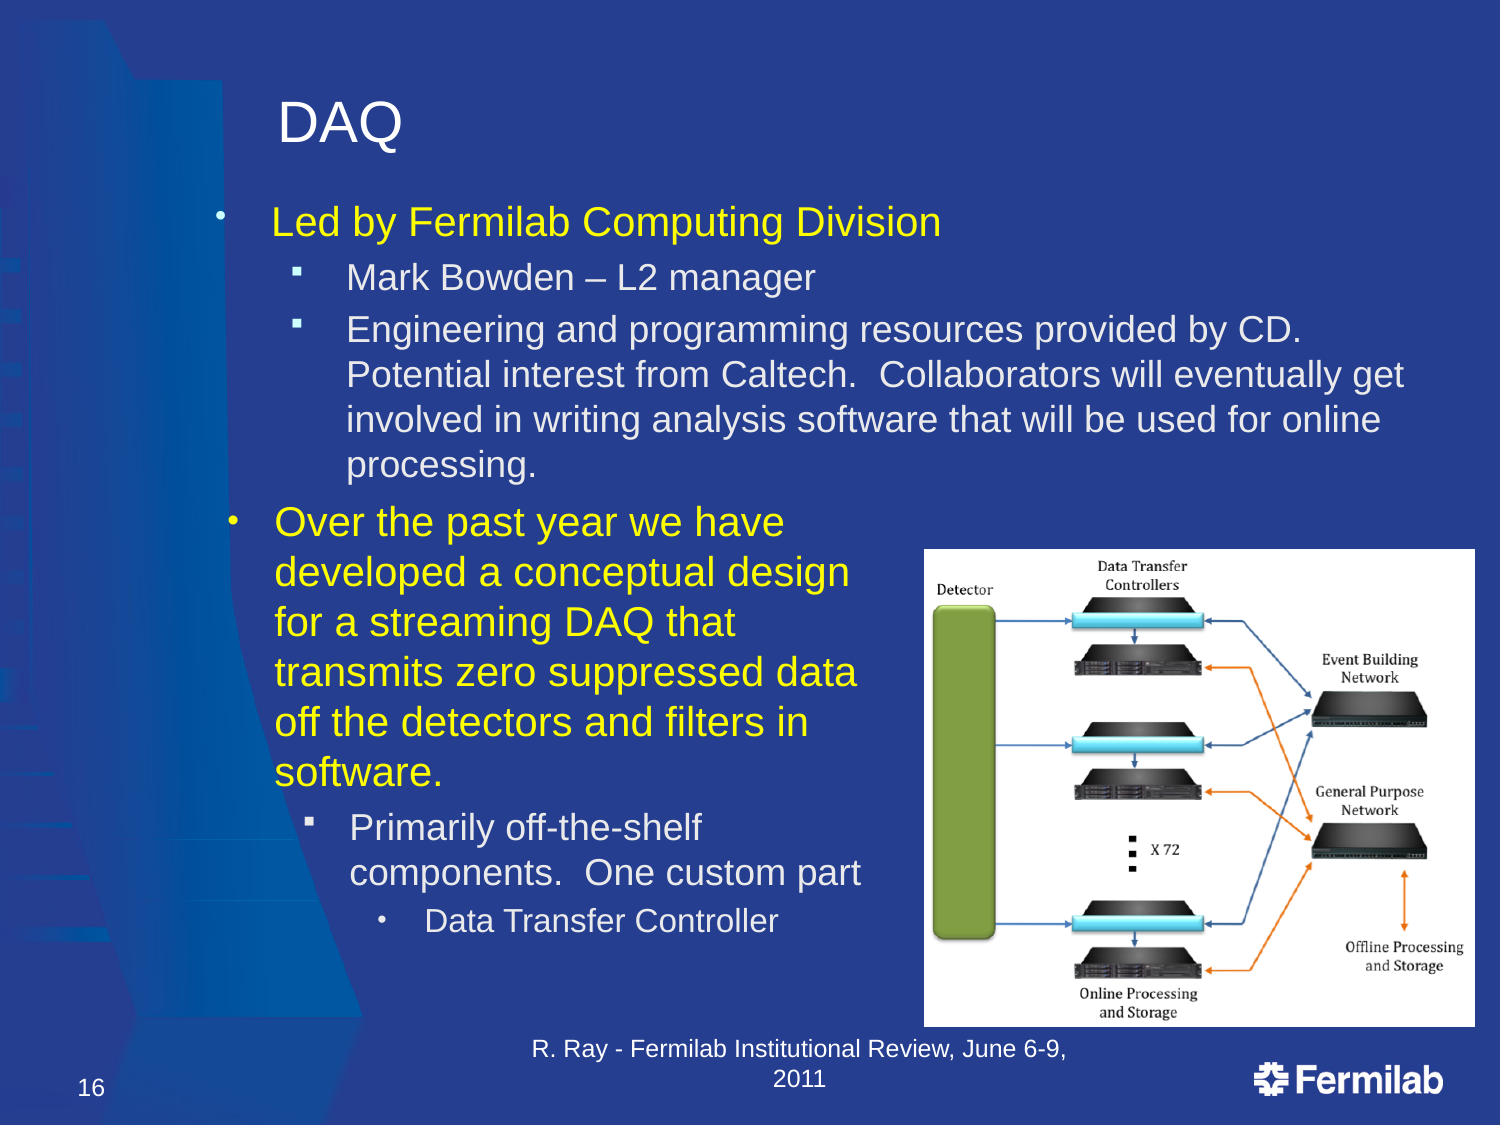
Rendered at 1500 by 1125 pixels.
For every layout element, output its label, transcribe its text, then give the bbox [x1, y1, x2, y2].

title DAQ [262, 37, 1438, 201]
picture [0, 0, 1500, 1125]
text_box Over the past year we have developed a conceptual design for a streaming DAQ that transmits zero suppressed data off the detectors and filters in software. Primarily off-the-shelf components. One custom part Data Transfer Controller [212, 487, 913, 1017]
footer R. Ray - Fermilab Institutional Review, June 6-9, 2011 [487, 1024, 1113, 1101]
slide_number 16 [62, 1034, 376, 1110]
text_box Led by Fermilab Computing Division Mark Bowden – L2 manager Engineering and programming resources provided by CD. Potential interest from Caltech. Collaborators will eventually get involved in writing analysis software that will be used for online processing. [200, 187, 1425, 538]
